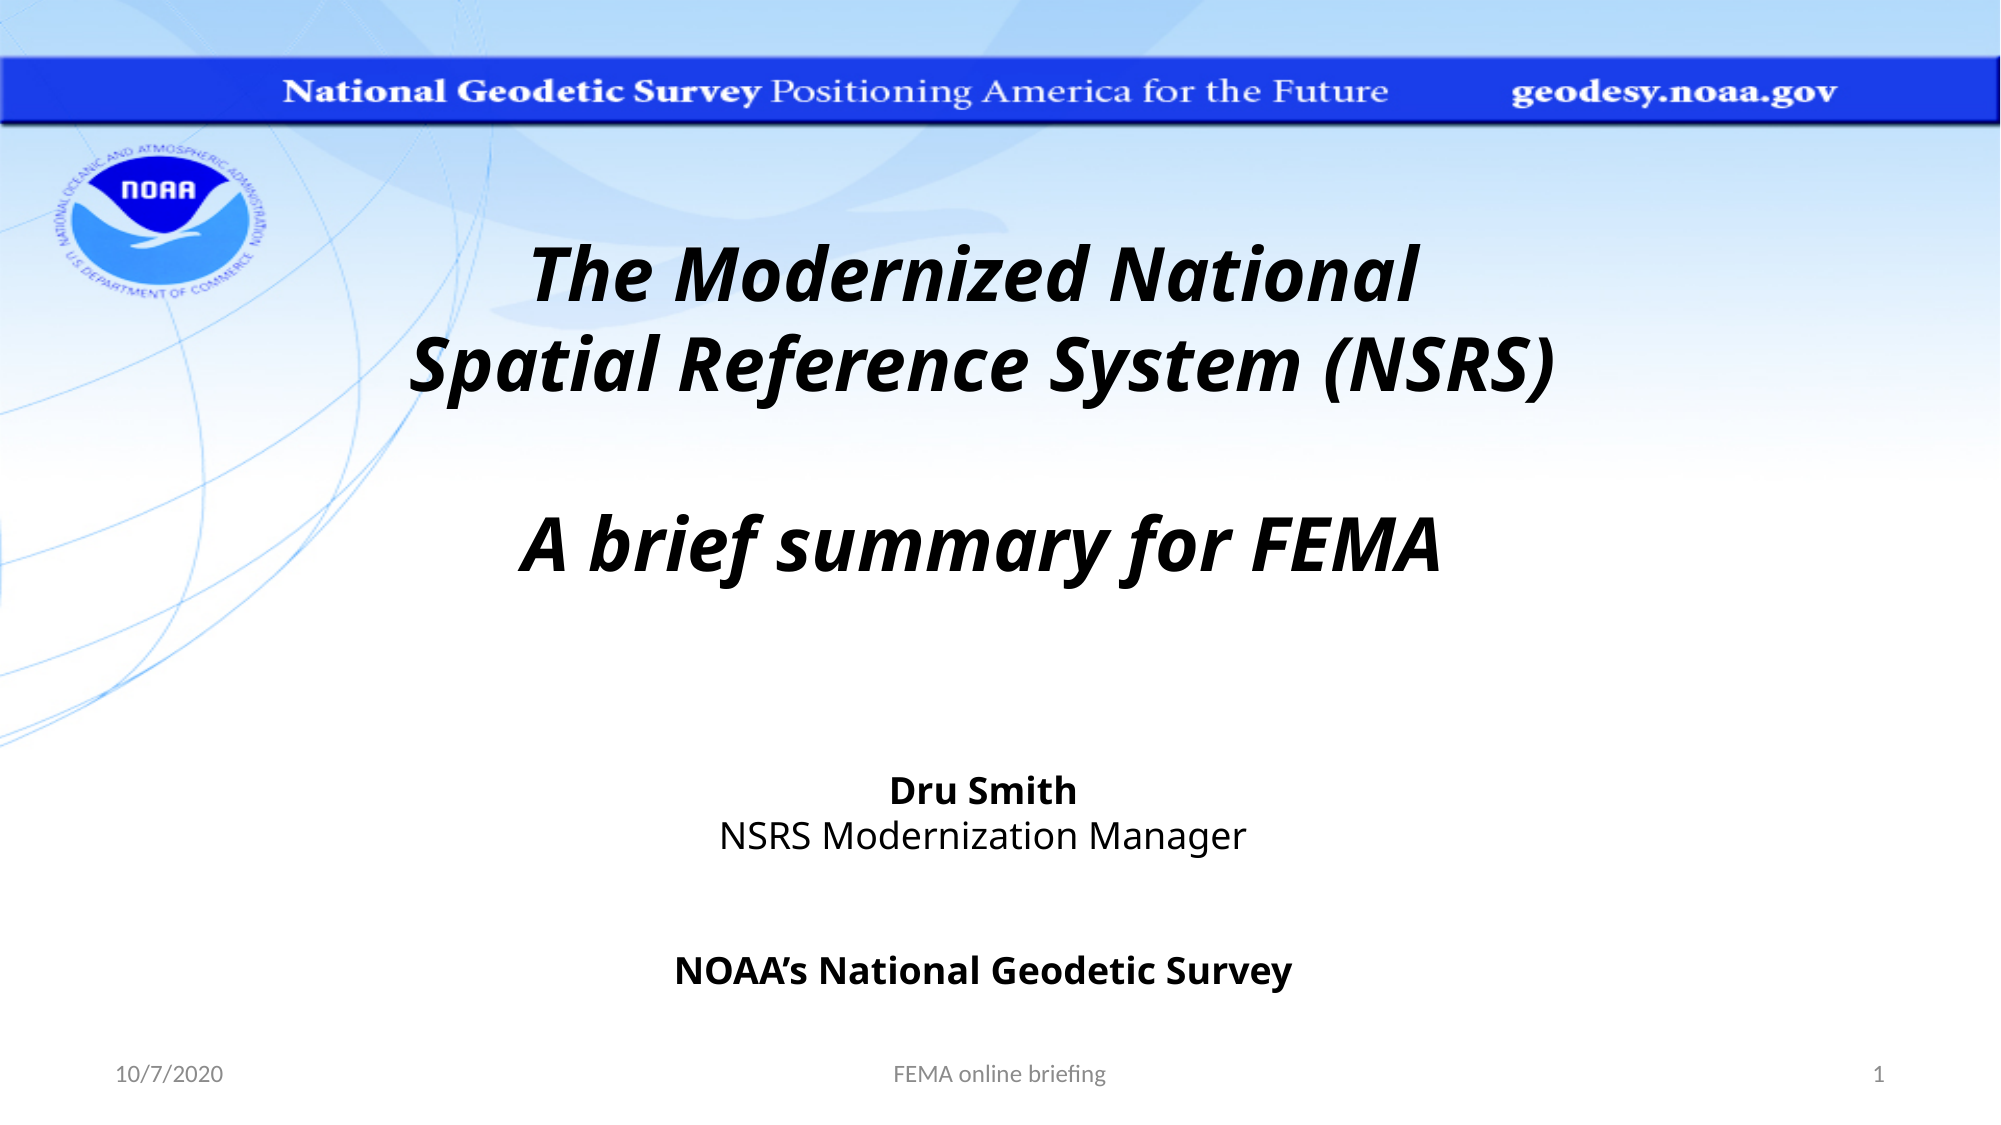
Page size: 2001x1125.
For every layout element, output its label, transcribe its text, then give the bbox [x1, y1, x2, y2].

slide_number 1 [1433, 1042, 1900, 1103]
picture [0, 0, 2001, 1125]
footer FEMA online briefing [683, 1042, 1317, 1103]
text_box The Modernized National Spatial Reference System (NSRS) A brief summary for FEMA Dru Smith NSRS Modernization Manager NOAA’s National Geodetic Survey [0, 333, 1967, 930]
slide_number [99, 1042, 567, 1103]
